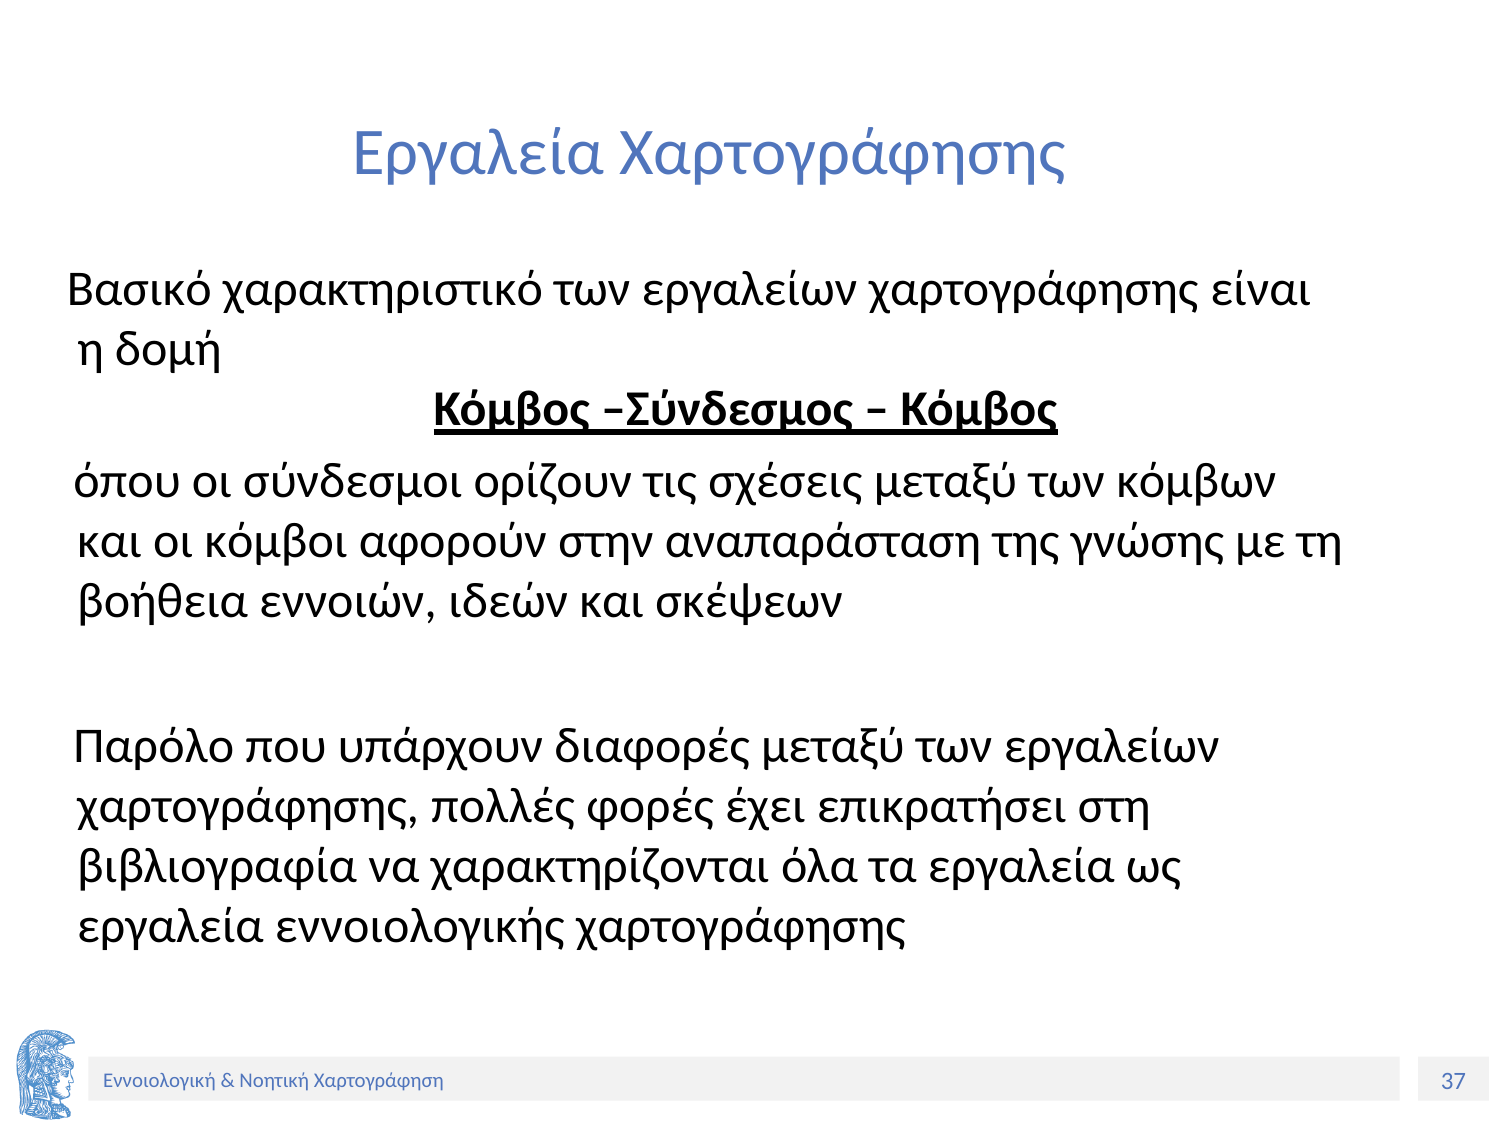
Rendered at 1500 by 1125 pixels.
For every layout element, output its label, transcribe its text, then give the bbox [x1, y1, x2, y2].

picture [9, 1026, 81, 1120]
title Εργαλεία Χαρτογράφησης [64, 24, 1340, 243]
text_box Βασικό χαρακτηριστικό των εργαλείων χαρτογράφησης είναι η δομή Κόμβος –Σύνδεσμος – Κόμβος όπου οι σύνδεσμοι ορίζουν τις σχέσεις μεταξύ των κόμβων και οι κόμβοι αφορούν στην αναπαράσταση της γνώσης με τη βοήθεια εννοιών, ιδεών και σκέψεων Παρόλο που υπάρχουν διαφορές μεταξύ των εργαλείων χαρτογράφησης, πολλές φορές έχει επικρατήσει στη βιβλιογραφία να χαρακτηρίζονται όλα τα εργαλεία ως εργαλεία εννοιολογικής χαρτογράφησης [64, 255, 1380, 954]
